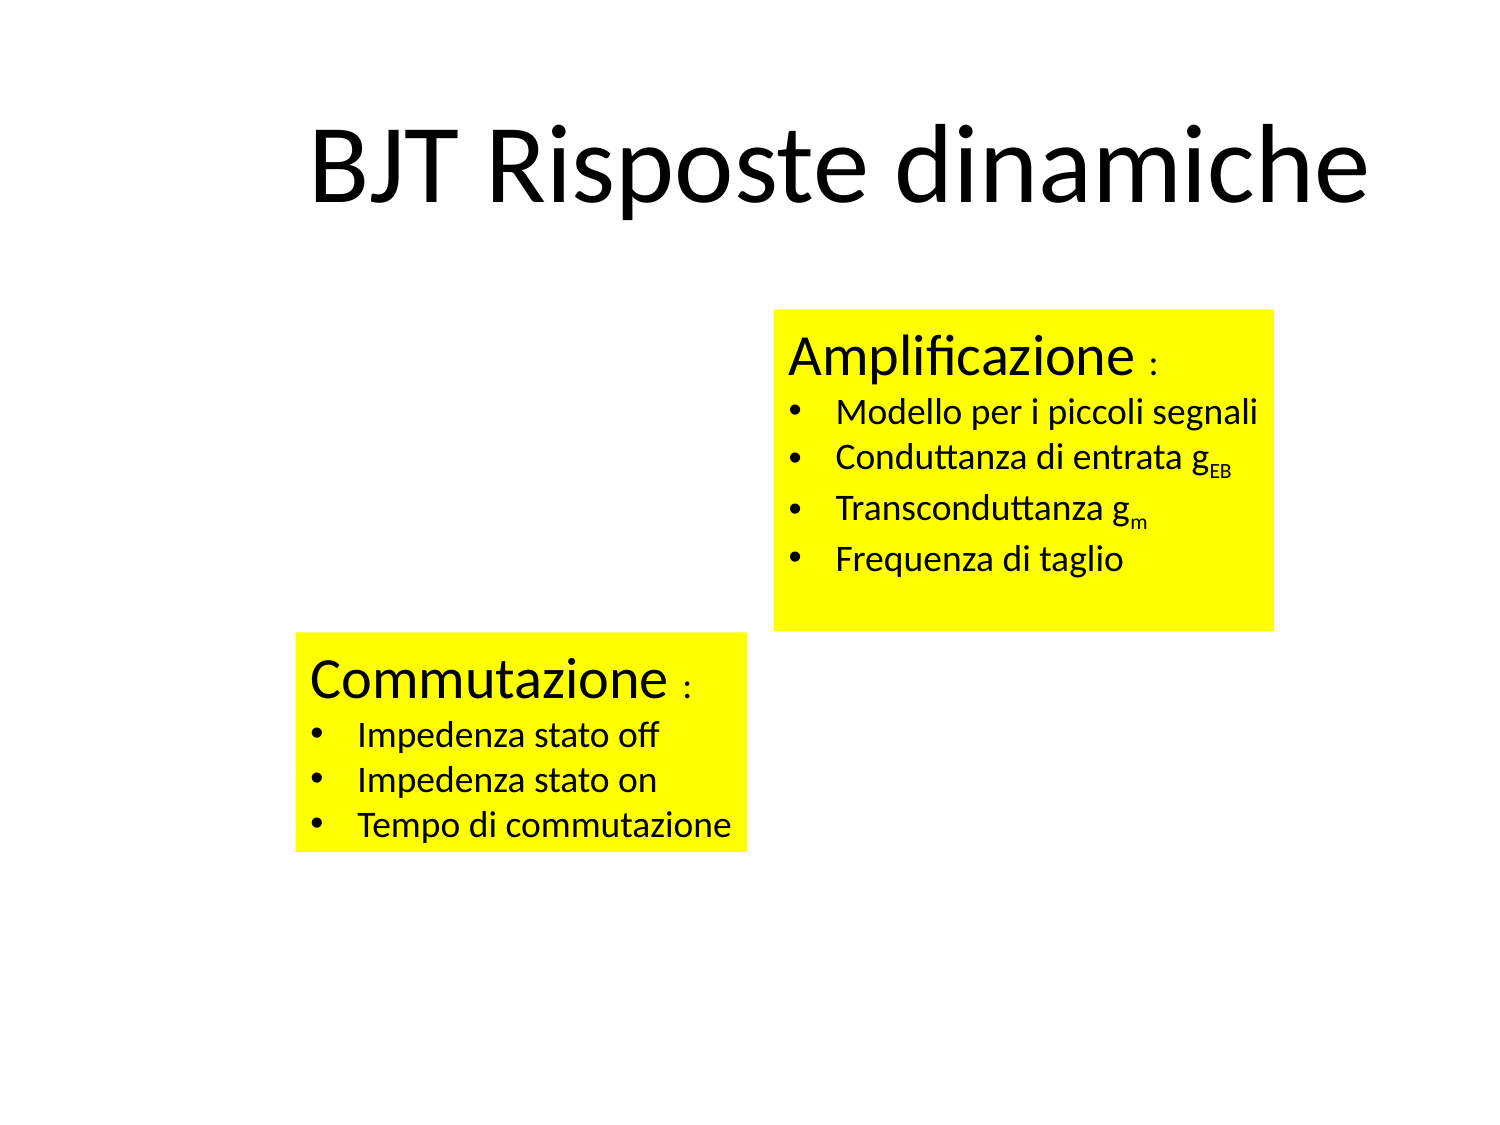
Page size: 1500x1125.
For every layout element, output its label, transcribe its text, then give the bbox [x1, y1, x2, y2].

text_box Commutazione : Impedenza stato off Impedenza stato on Tempo di commutazione [295, 632, 748, 853]
text_box Amplificazione : Modello per i piccoli segnali Conduttanza di entrata gEB Transconduttanza gm Frequenza di taglio [774, 309, 1274, 632]
text_box BJT Risposte dinamiche [293, 82, 1386, 233]
